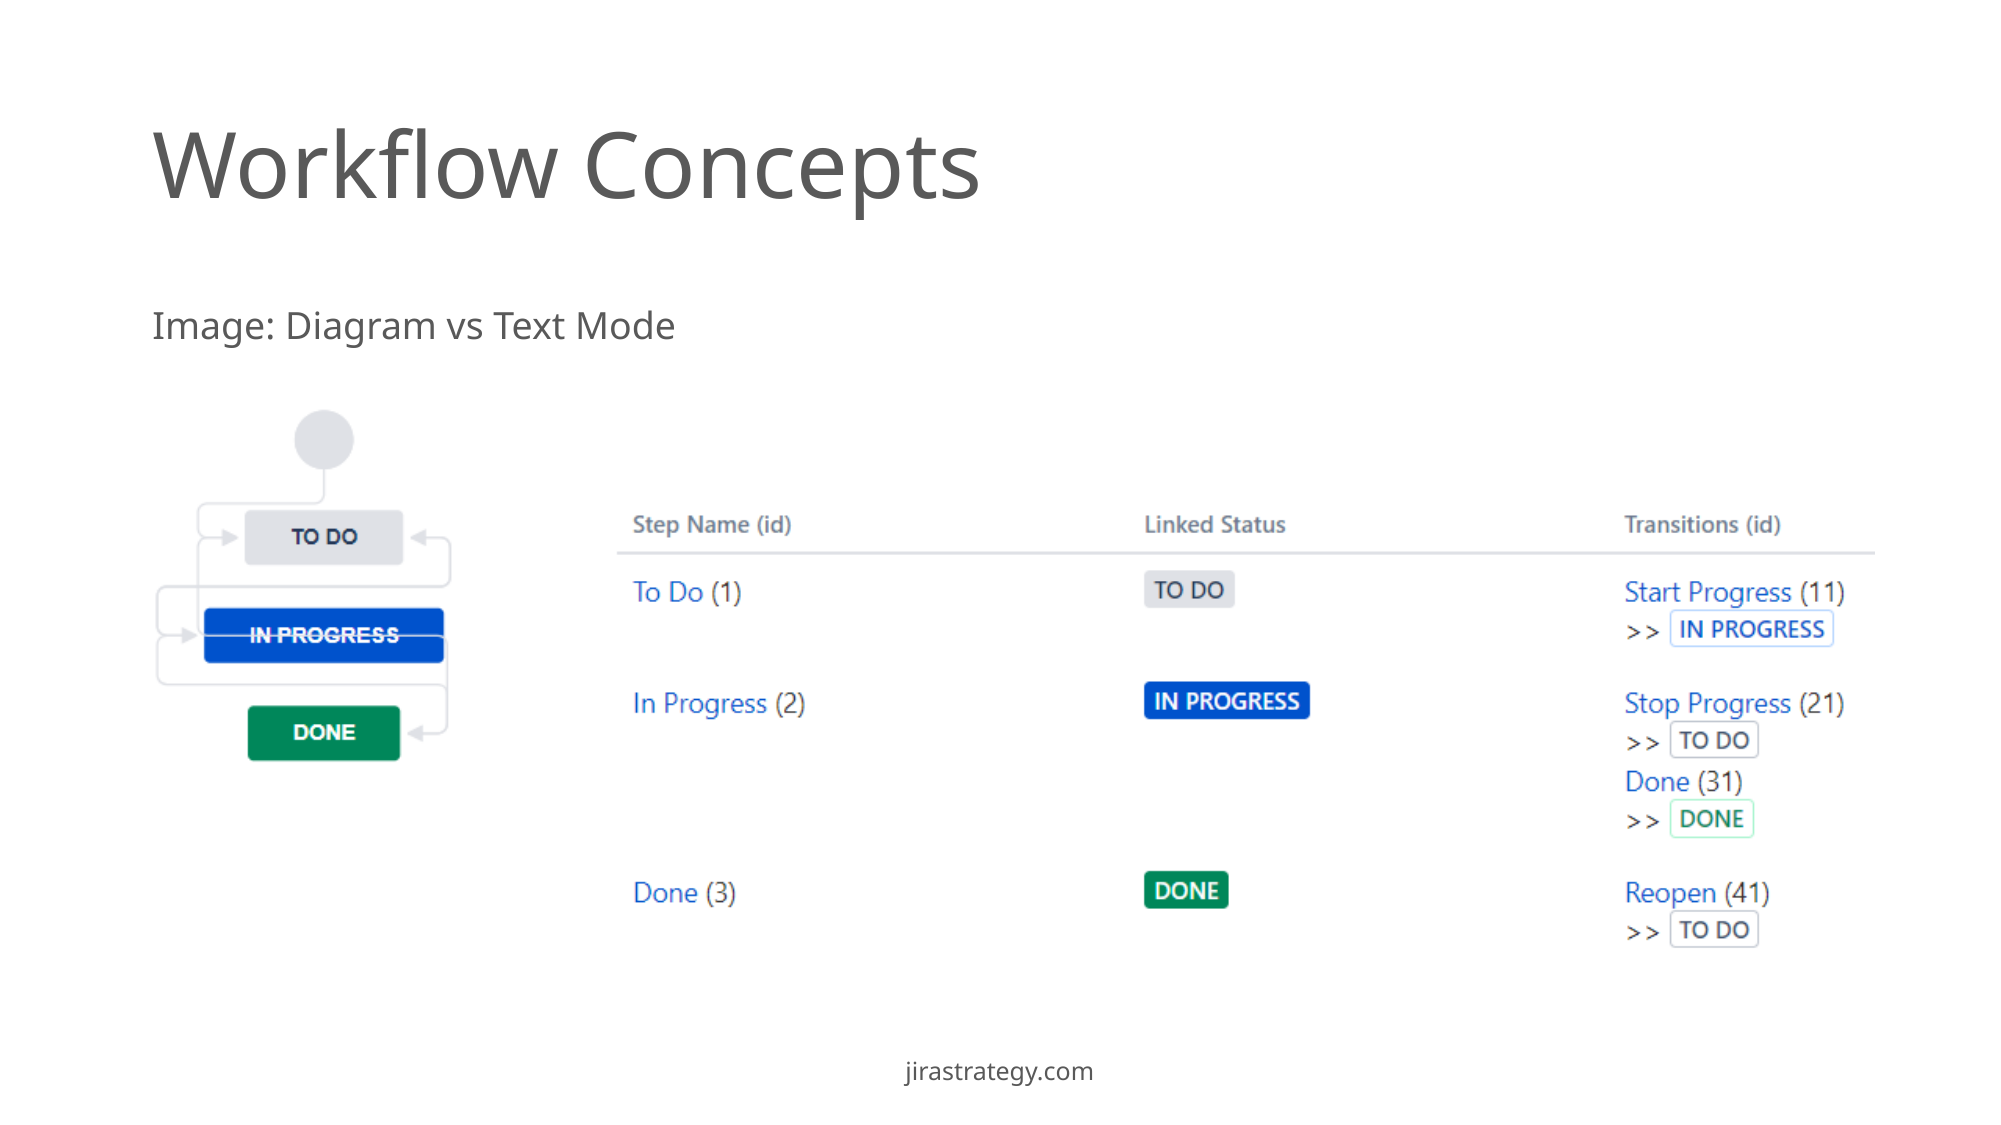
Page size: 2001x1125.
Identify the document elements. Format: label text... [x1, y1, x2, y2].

title Workflow Concepts [137, 59, 1863, 278]
list Image: Diagram vs Text Mode [137, 299, 1863, 1014]
footer jirastrategy.com [662, 1042, 1338, 1103]
picture [137, 385, 472, 784]
picture [611, 497, 1875, 959]
